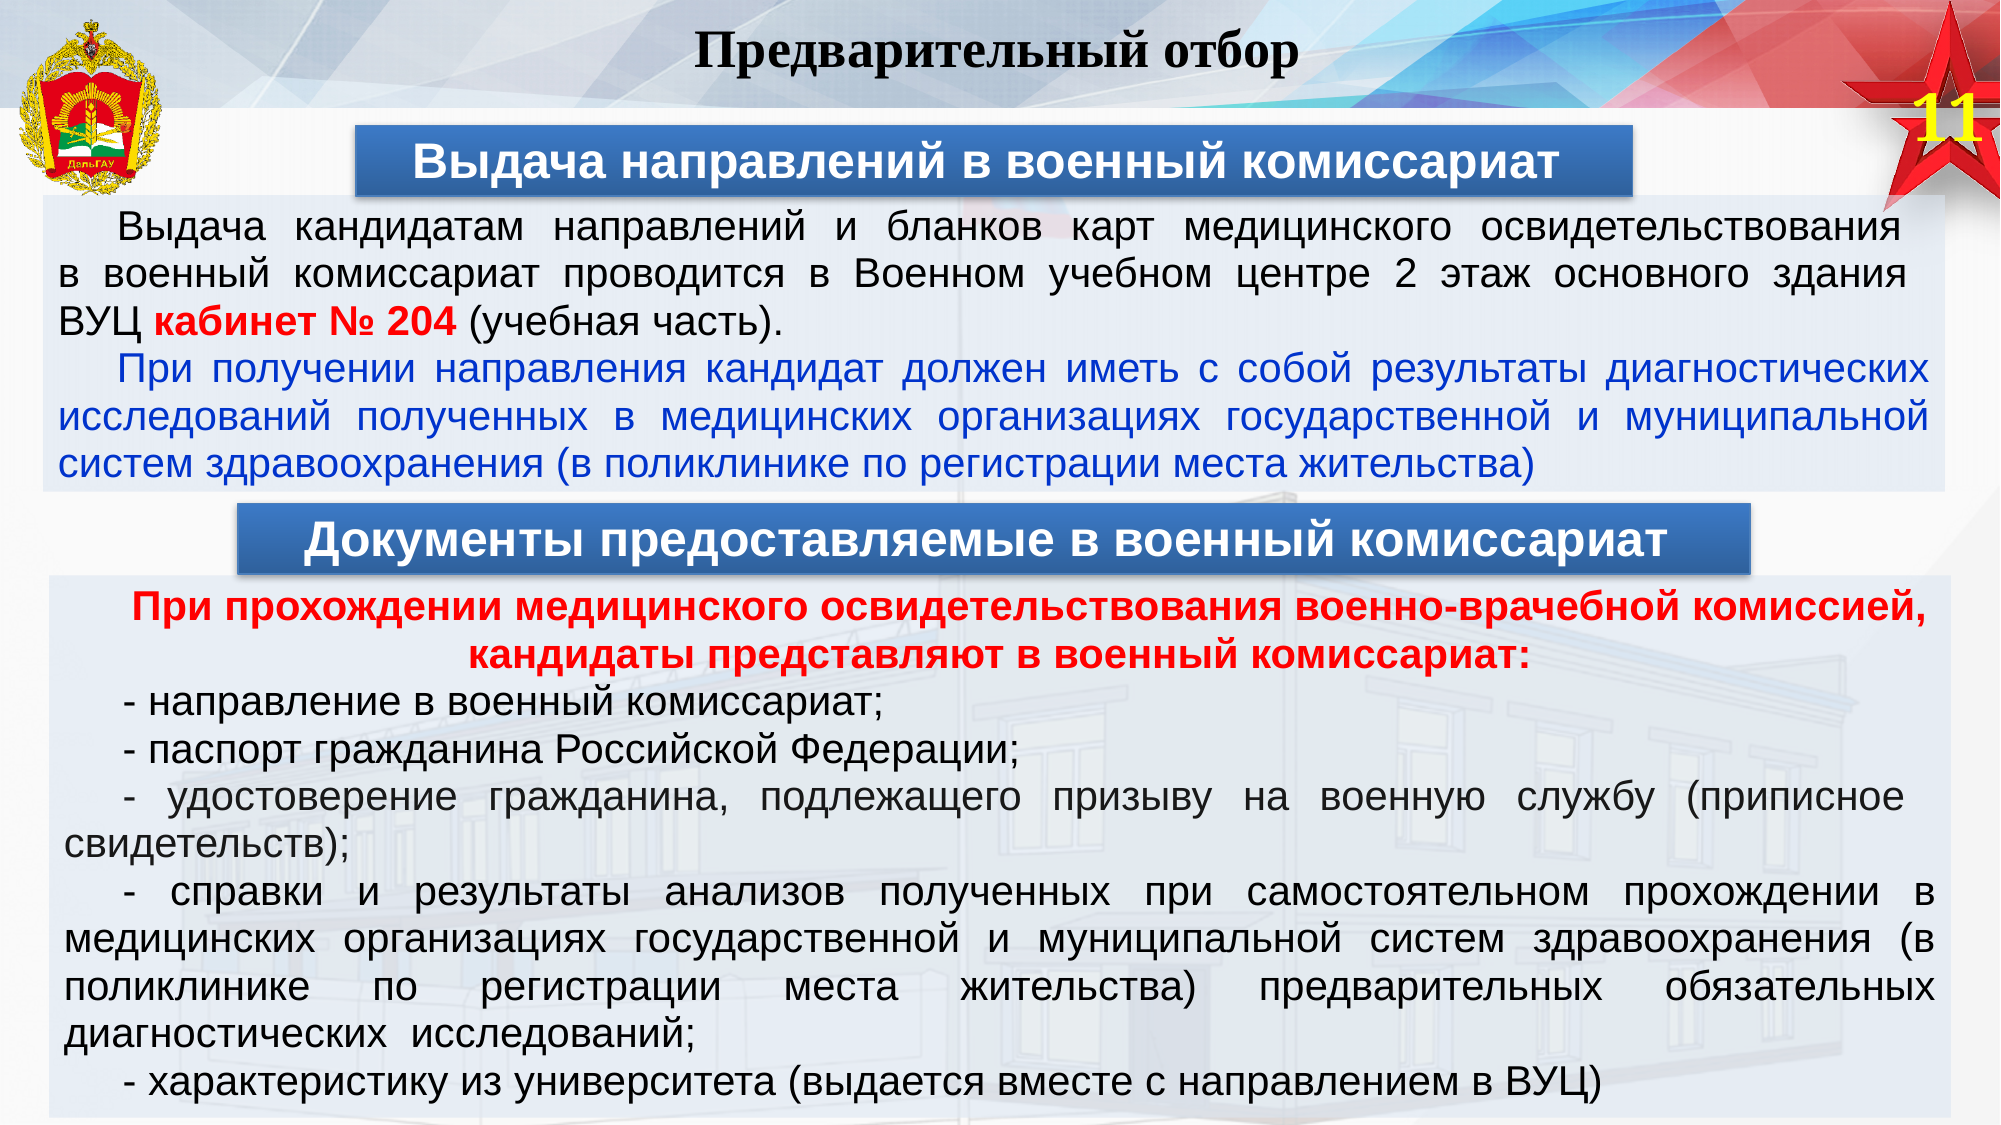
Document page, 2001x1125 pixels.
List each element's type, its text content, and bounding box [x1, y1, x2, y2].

text_box Выдача кандидатам направлений и бланков карт медицинского освидетельствования в военный комиссариат проводится в Военном учебном центре 2 этаж основного здания ВУЦ кабинет № 204 (учебная часть). При получении направления кандидат должен иметь с собой результаты диагностических исследований полученных в медицинских организациях государственной и муниципальной систем здравоохранения (в поликлинике по регистрации места жительства) [43, 195, 1945, 492]
text_box Документы предоставляемые в военный комиссариат [237, 503, 1751, 575]
text_box Выдача направлений в военный комиссариат [355, 125, 1633, 197]
text_box При прохождении медицинского освидетельствования военно-врачебной комиссией, кандидаты представляют в военный комиссариат: - направление в военный комиссариат; - паспорт гражданина Российской Федерации; - удостоверение гражданина, подлежащего призыву на военную службу (приписное свидетельств); - справки и результаты анализов полученных при самостоятельном прохождении в медицинских организациях государственной и муниципальной систем здравоохранения (в поликлинике по регистрации места жительства) предварительных обязательных диагностических исследований; - характеристику из университета (выдается вместе с направлением в ВУЦ) [49, 575, 1951, 1118]
text_box Предварительный отбор [288, 6, 1708, 87]
picture [19, 18, 162, 197]
text_box [0, 0, 1831, 108]
picture [1838, 0, 2000, 215]
